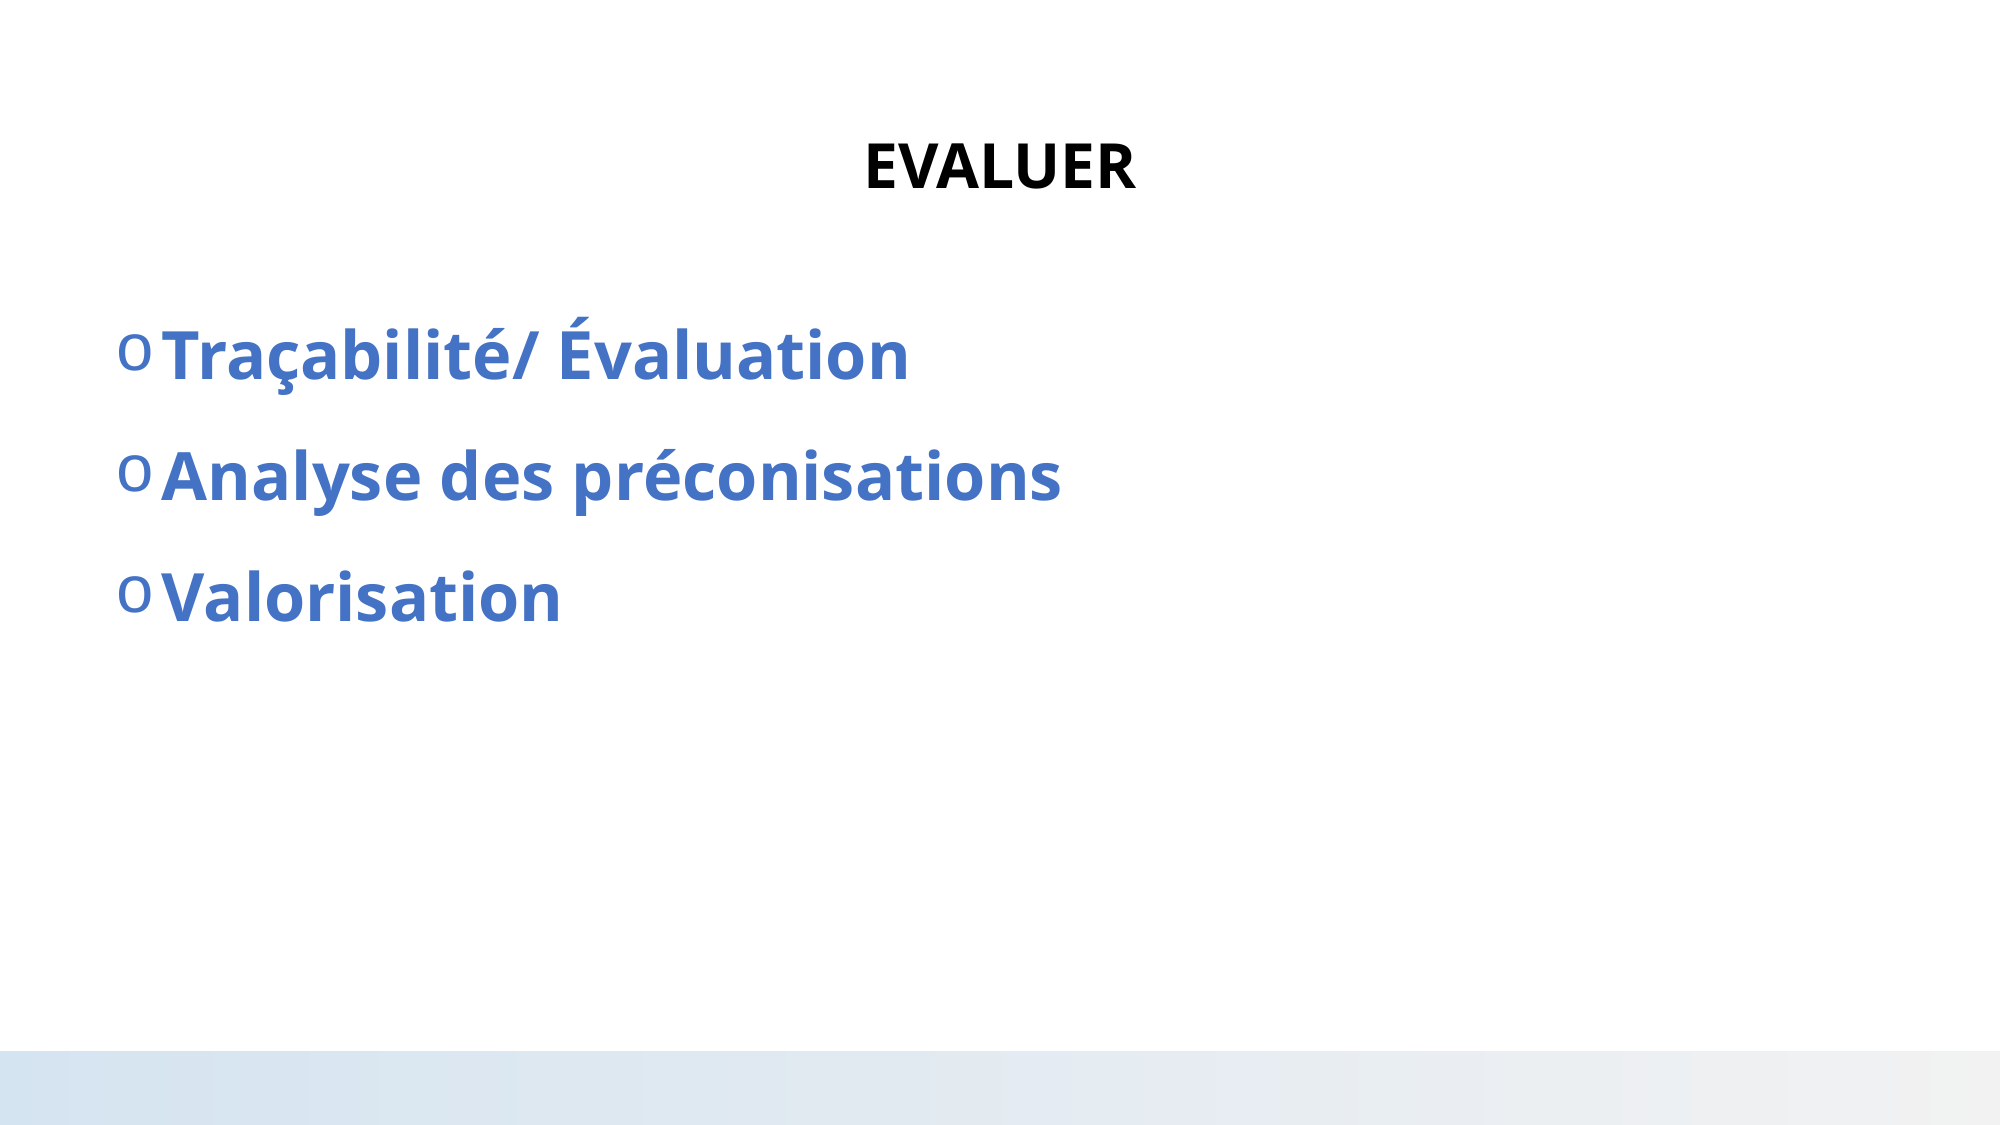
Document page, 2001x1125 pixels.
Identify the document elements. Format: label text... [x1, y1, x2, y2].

text_box [0, 1051, 2000, 1125]
title EVALUER [137, 59, 1863, 278]
list Traçabilité/ Évaluation Analyse des préconisations Valorisation [24, 299, 1863, 1014]
